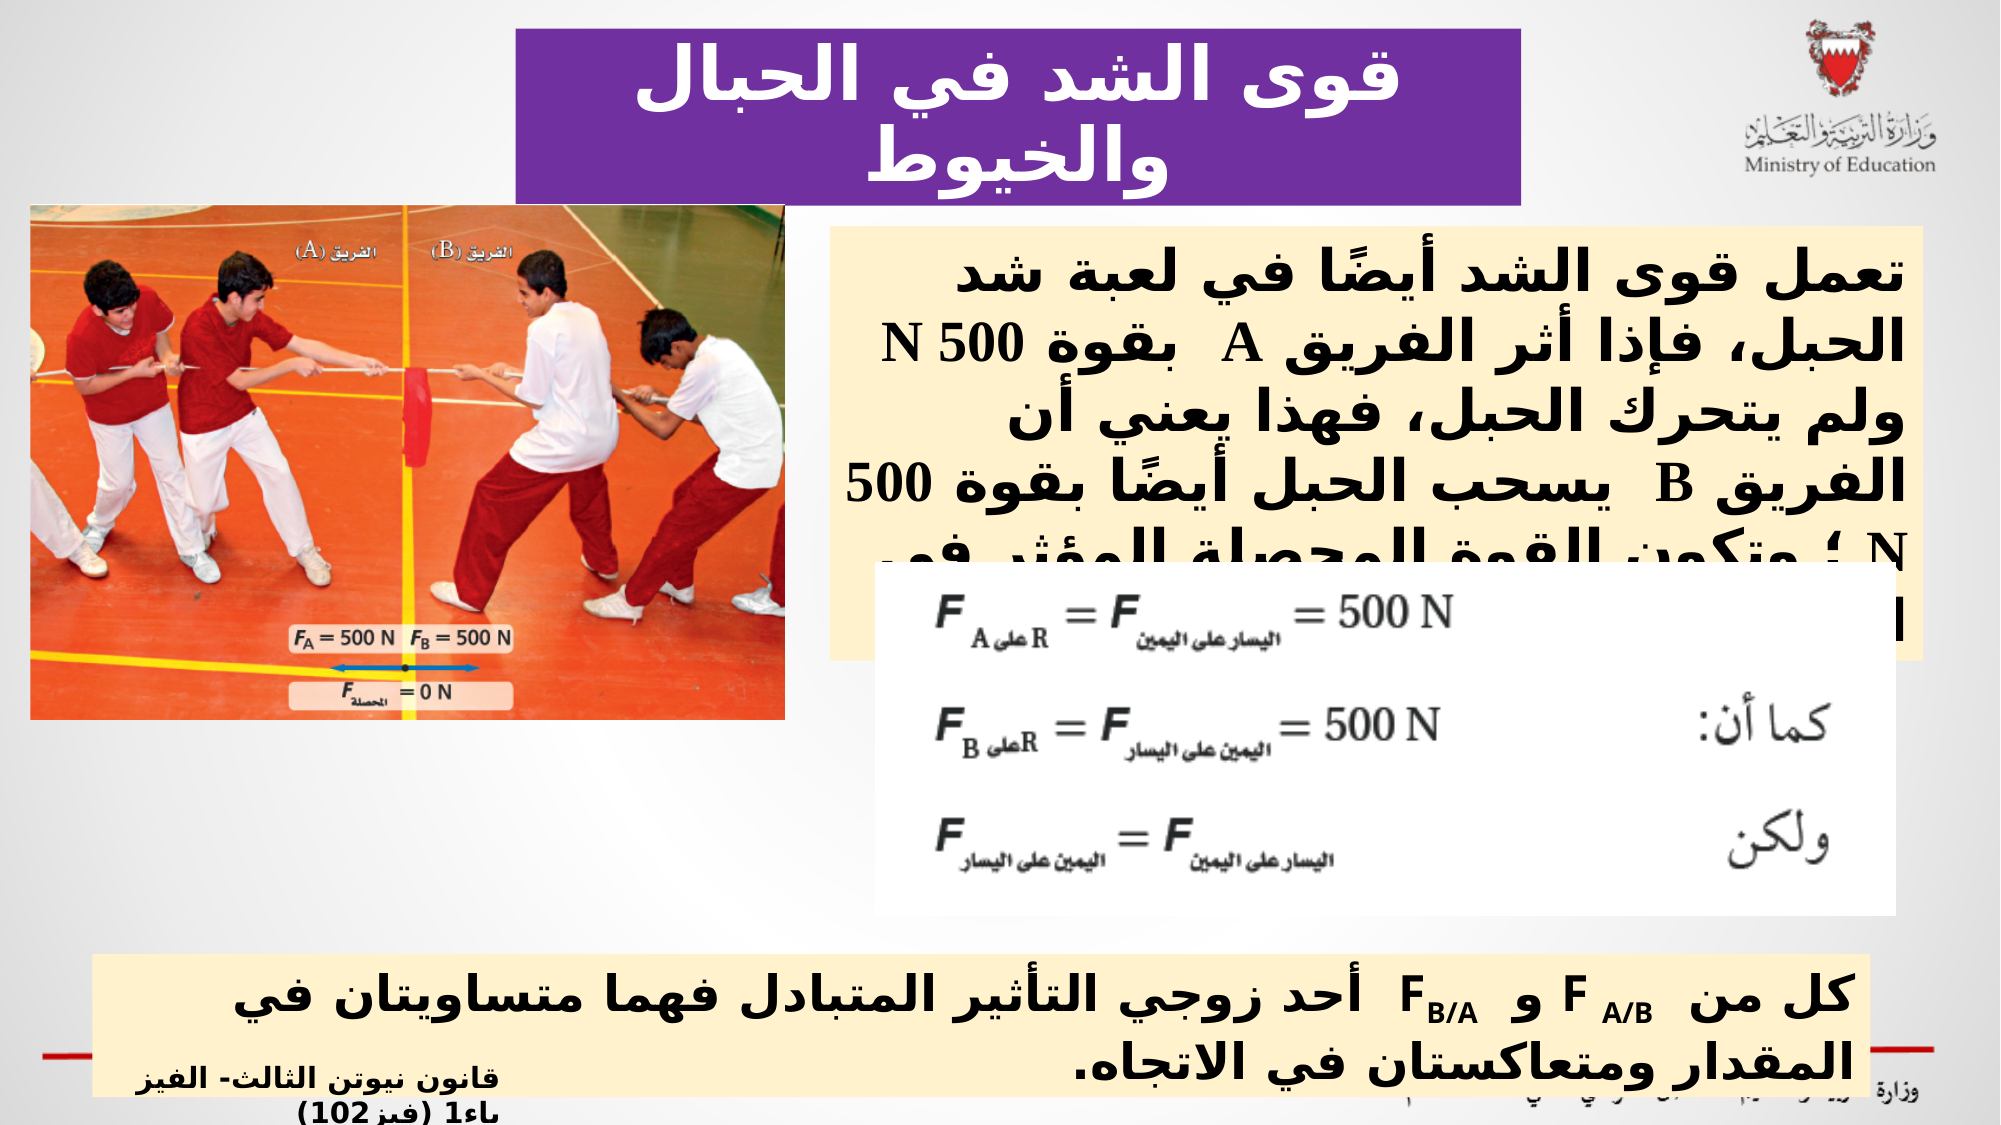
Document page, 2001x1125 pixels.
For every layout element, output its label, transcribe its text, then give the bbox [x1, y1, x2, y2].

picture [0, 0, 2001, 1125]
text_box قانون نيوتن الثالث- الفيز ياء1 (فيز102) [92, 1068, 516, 1120]
text_box كل من F A/B و FB/A أحد زوجي التأثير المتبادل فهما متساويتان في المقدار ومتعاكستان في الاتجاه. [92, 954, 1871, 1098]
text_box قوى الشد في الحبال والخيوط [515, 28, 1522, 206]
text_box تعمل قوى الشد أيضًا في لعبة شد الحبل، فإذا أثر الفريق A بقوة 500 N ولم يتحرك الحبل، فهذا يعني أن الفريق B يسحب الحبل أيضًا بقوة 500 N ؛ وتكون القوة المحصلة المؤثر في الحبل تساوي صفرًا، لذلك فإن: [830, 226, 1924, 661]
